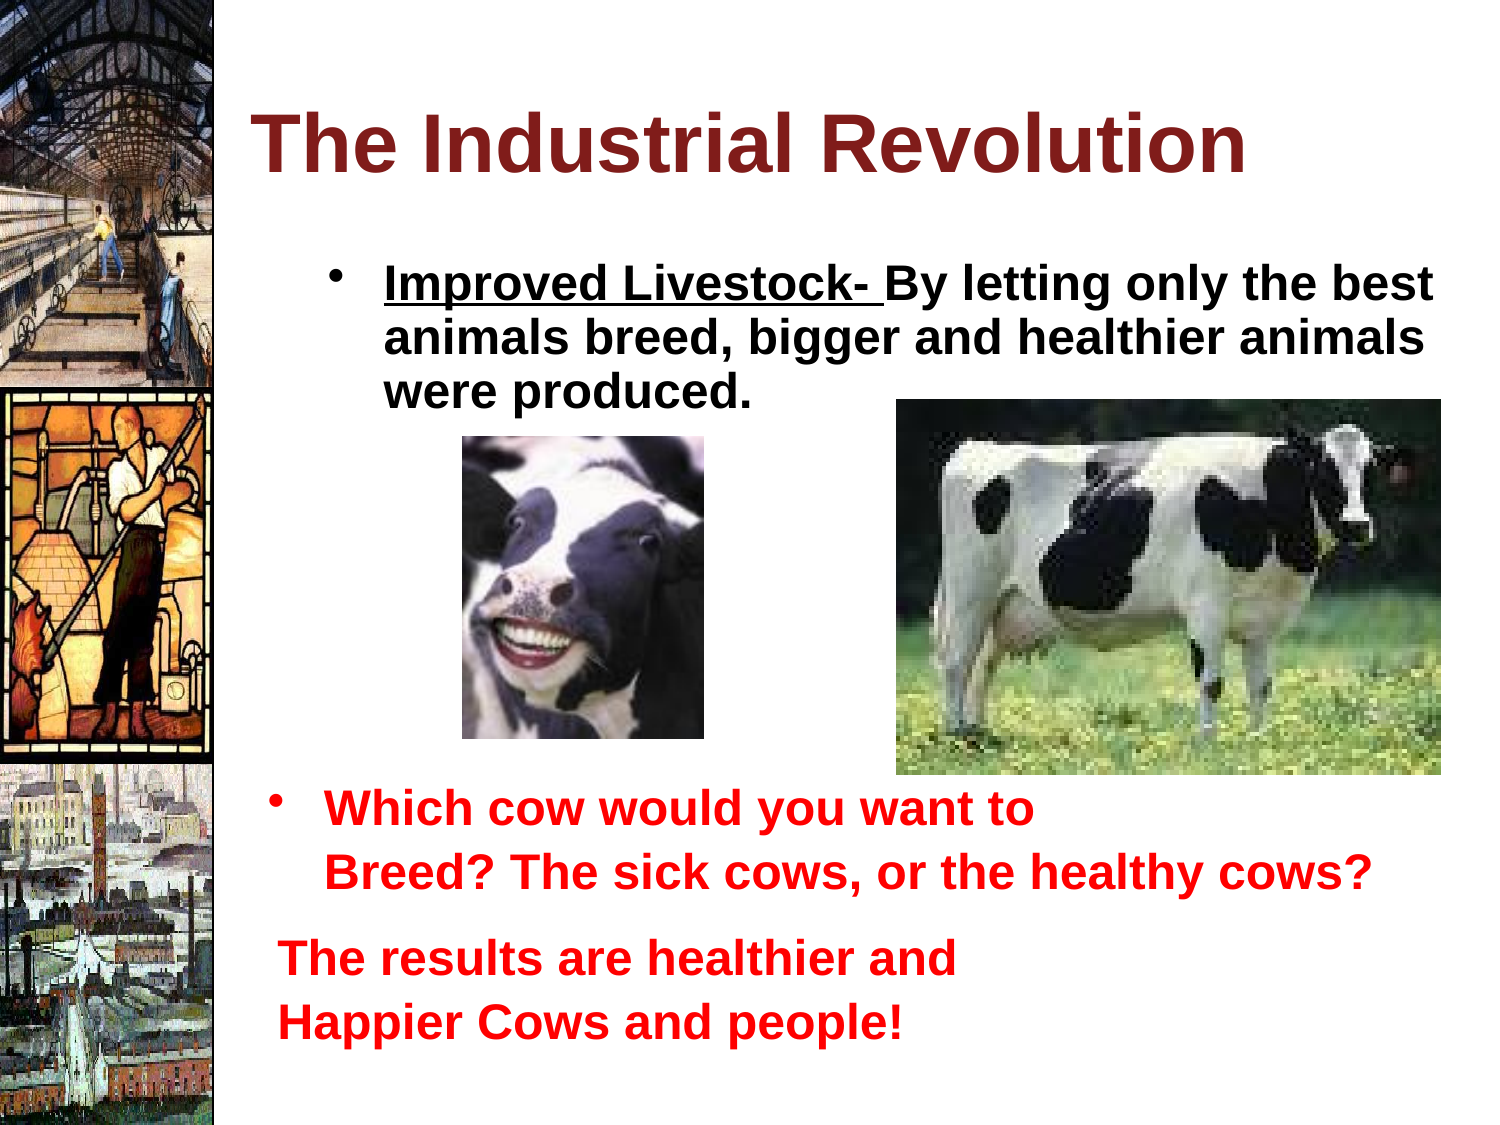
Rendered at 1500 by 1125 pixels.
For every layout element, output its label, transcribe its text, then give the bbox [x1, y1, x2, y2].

text_box The results are healthier and Happier Cows and people! [262, 924, 1038, 1125]
text_box Which cow would you want to Breed? The sick cows, or the healthy cows? [252, 774, 1441, 975]
list Improved Livestock- By letting only the best animals breed, bigger and healthier animals were produced. [312, 249, 1500, 450]
picture [0, 389, 212, 762]
title The Industrial Revolution [75, 45, 1425, 233]
picture [896, 399, 1441, 776]
picture [462, 435, 704, 739]
picture [0, 764, 212, 1125]
picture [0, 0, 212, 387]
